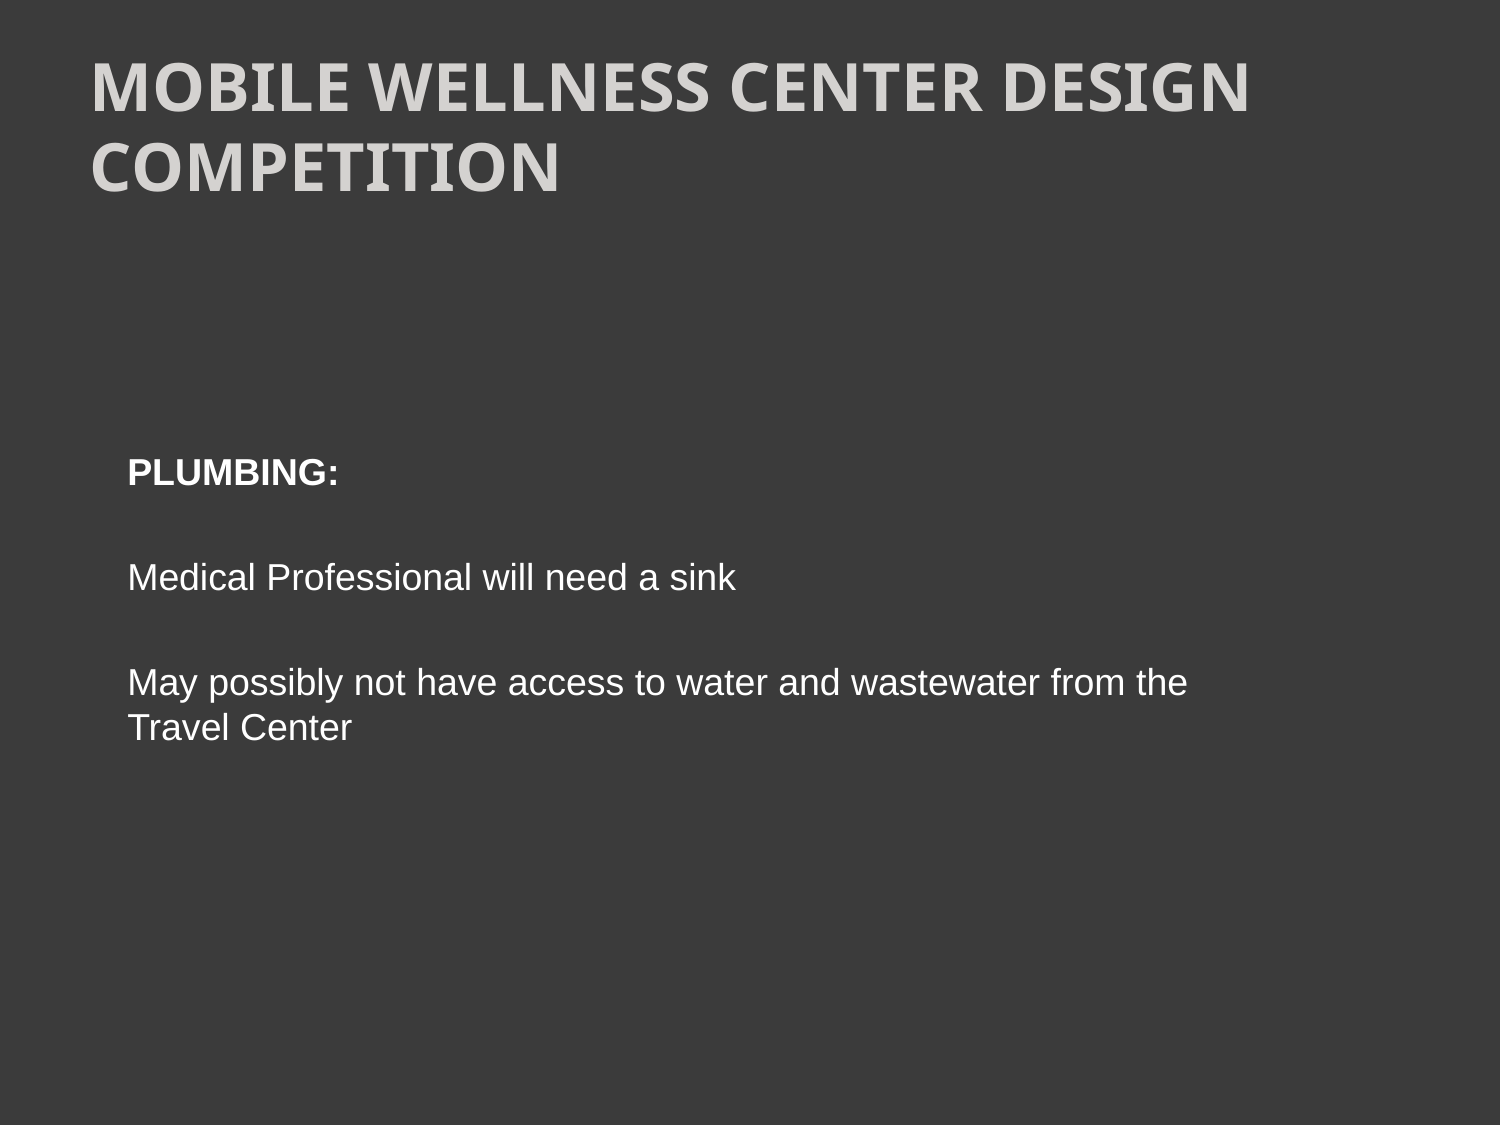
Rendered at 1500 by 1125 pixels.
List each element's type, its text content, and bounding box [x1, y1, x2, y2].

list PLUMBING: Medical Professional will need a sink May possibly not have access to water and wastewater from the Travel Center [112, 337, 1288, 763]
text_box Mobile Wellness Center Design Competition [75, 37, 1437, 213]
